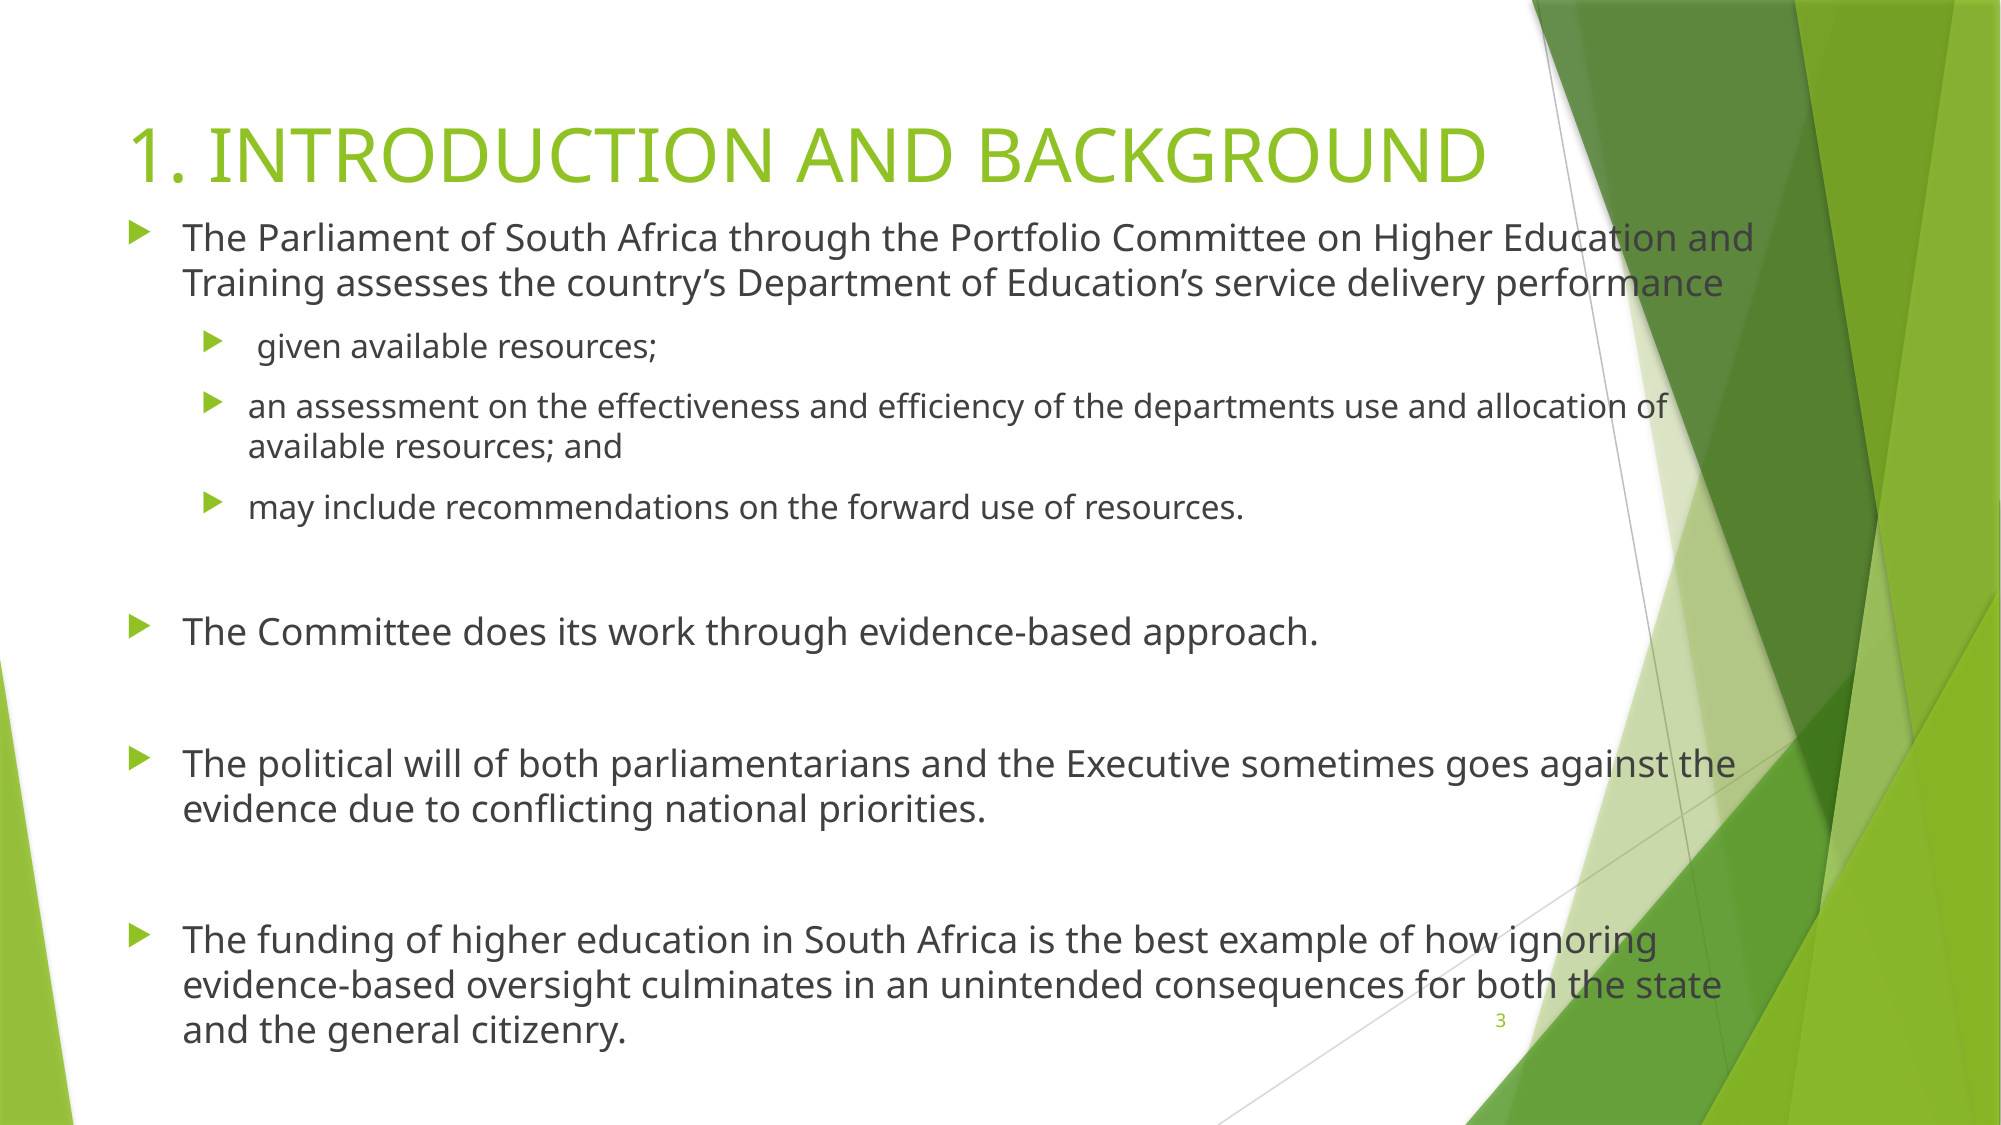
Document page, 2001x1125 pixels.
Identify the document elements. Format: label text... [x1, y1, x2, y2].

list The Parliament of South Africa through the Portfolio Committee on Higher Education and Training assesses the country’s Department of Education’s service delivery performance given available resources; an assessment on the effectiveness and efficiency of the departments use and allocation of available resources; and may include recommendations on the forward use of resources. The Committee does its work through evidence-based approach. The political will of both parliamentarians and the Executive sometimes goes against the evidence due to conflicting national priorities. The funding of higher education in South Africa is the best example of how ignoring evidence-based oversight culminates in an unintended consequences for both the state and the general citizenry. [111, 206, 1816, 1104]
slide_number 3 [1409, 991, 1522, 1051]
title 1. INTRODUCTION AND BACKGROUND [111, 99, 1844, 207]
